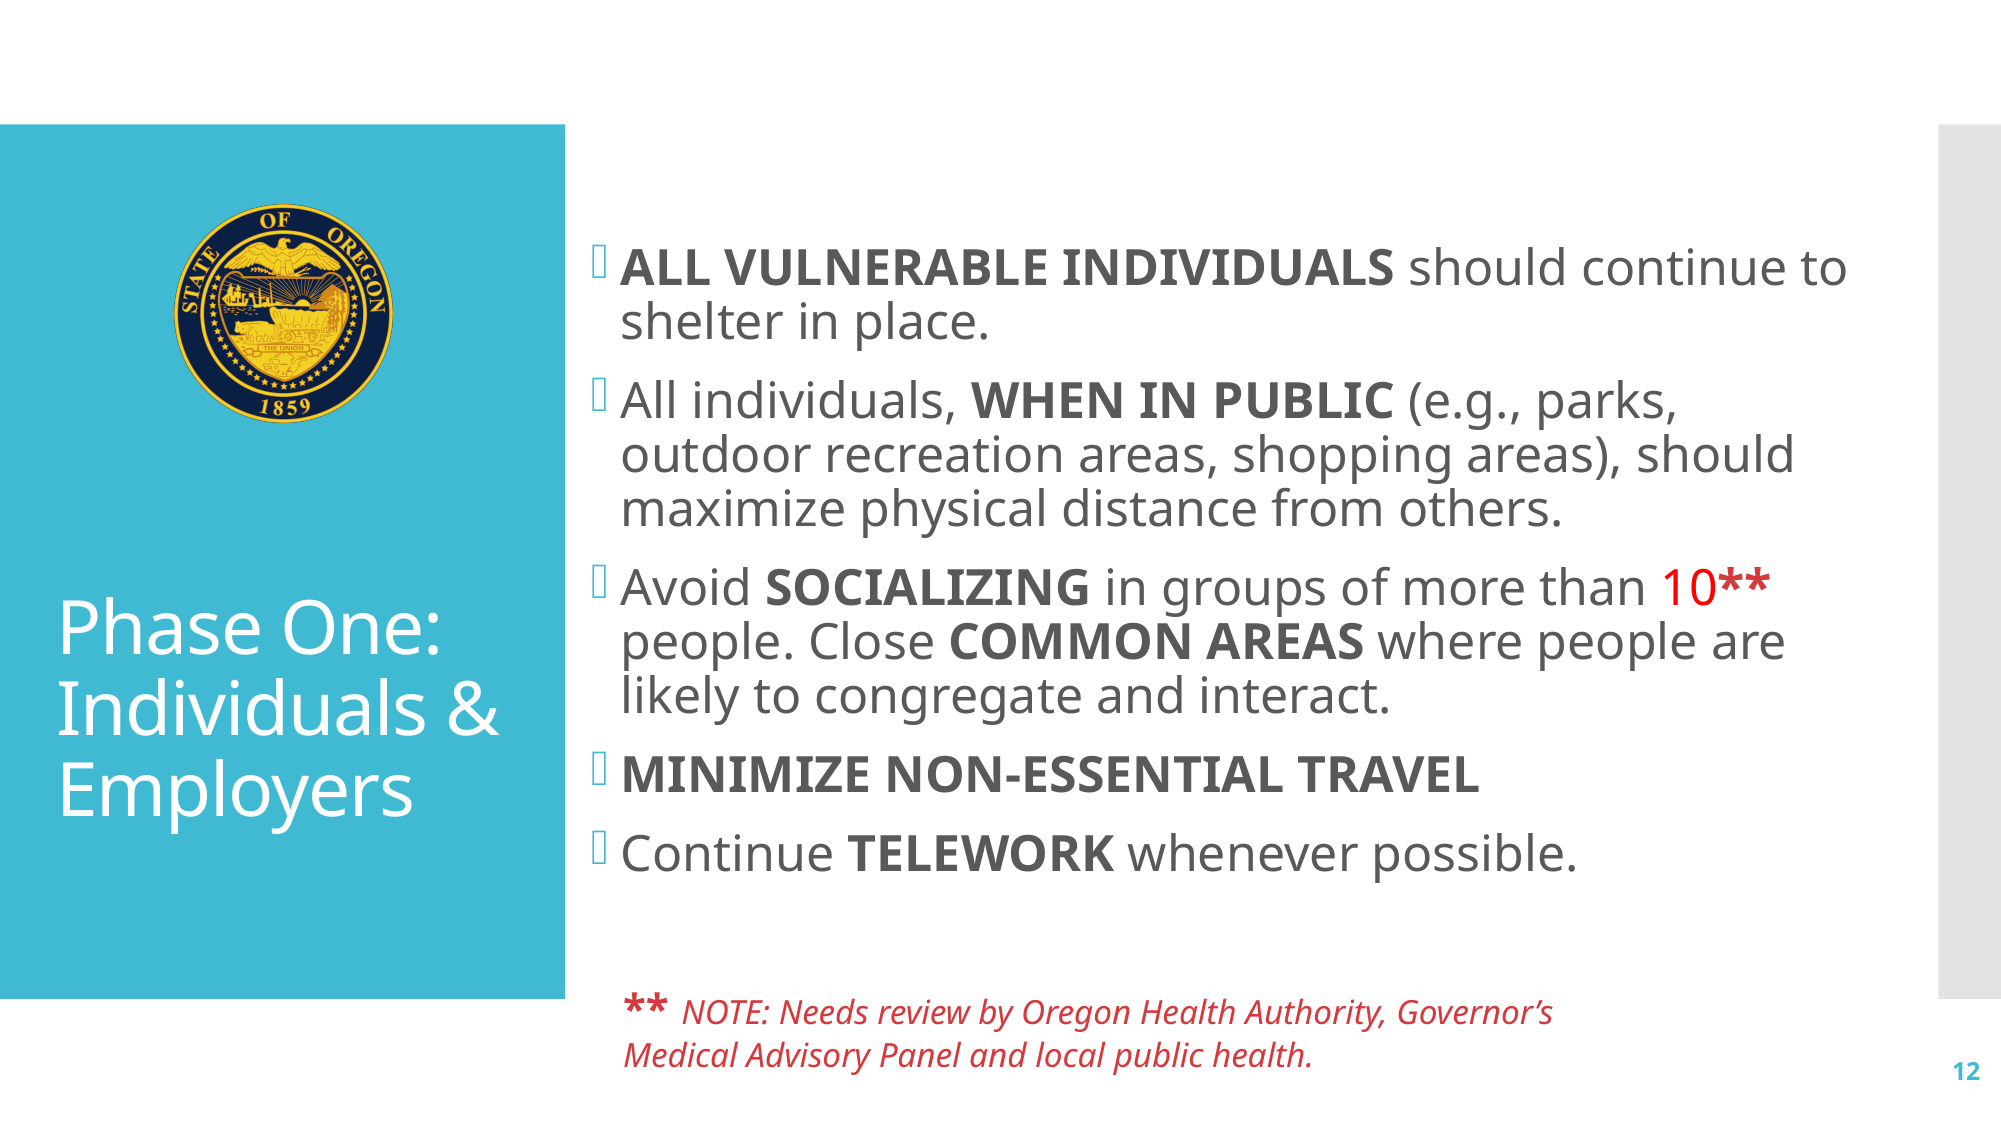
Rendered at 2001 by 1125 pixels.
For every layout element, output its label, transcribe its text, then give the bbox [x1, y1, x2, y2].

picture [174, 204, 393, 422]
list ALL VULNERABLE INDIVIDUALS should continue to shelter in place. All individuals, WHEN IN PUBLIC (e.g., parks, outdoor recreation areas, shopping areas), should maximize physical distance from others. Avoid SOCIALIZING in groups of more than 10** people. Close COMMON AREAS where people are likely to congregate and interact. MINIMIZE NON-ESSENTIAL TRAVEL Continue TELEWORK whenever possible. [575, 0, 1897, 1125]
text_box ** NOTE: Needs review by Oregon Health Authority, Governor’s Medical Advisory Panel and local public health. [608, 966, 1676, 1082]
title Phase One: Individuals & Employers [41, 422, 525, 1001]
slide_number 12 [1744, 1042, 1996, 1103]
